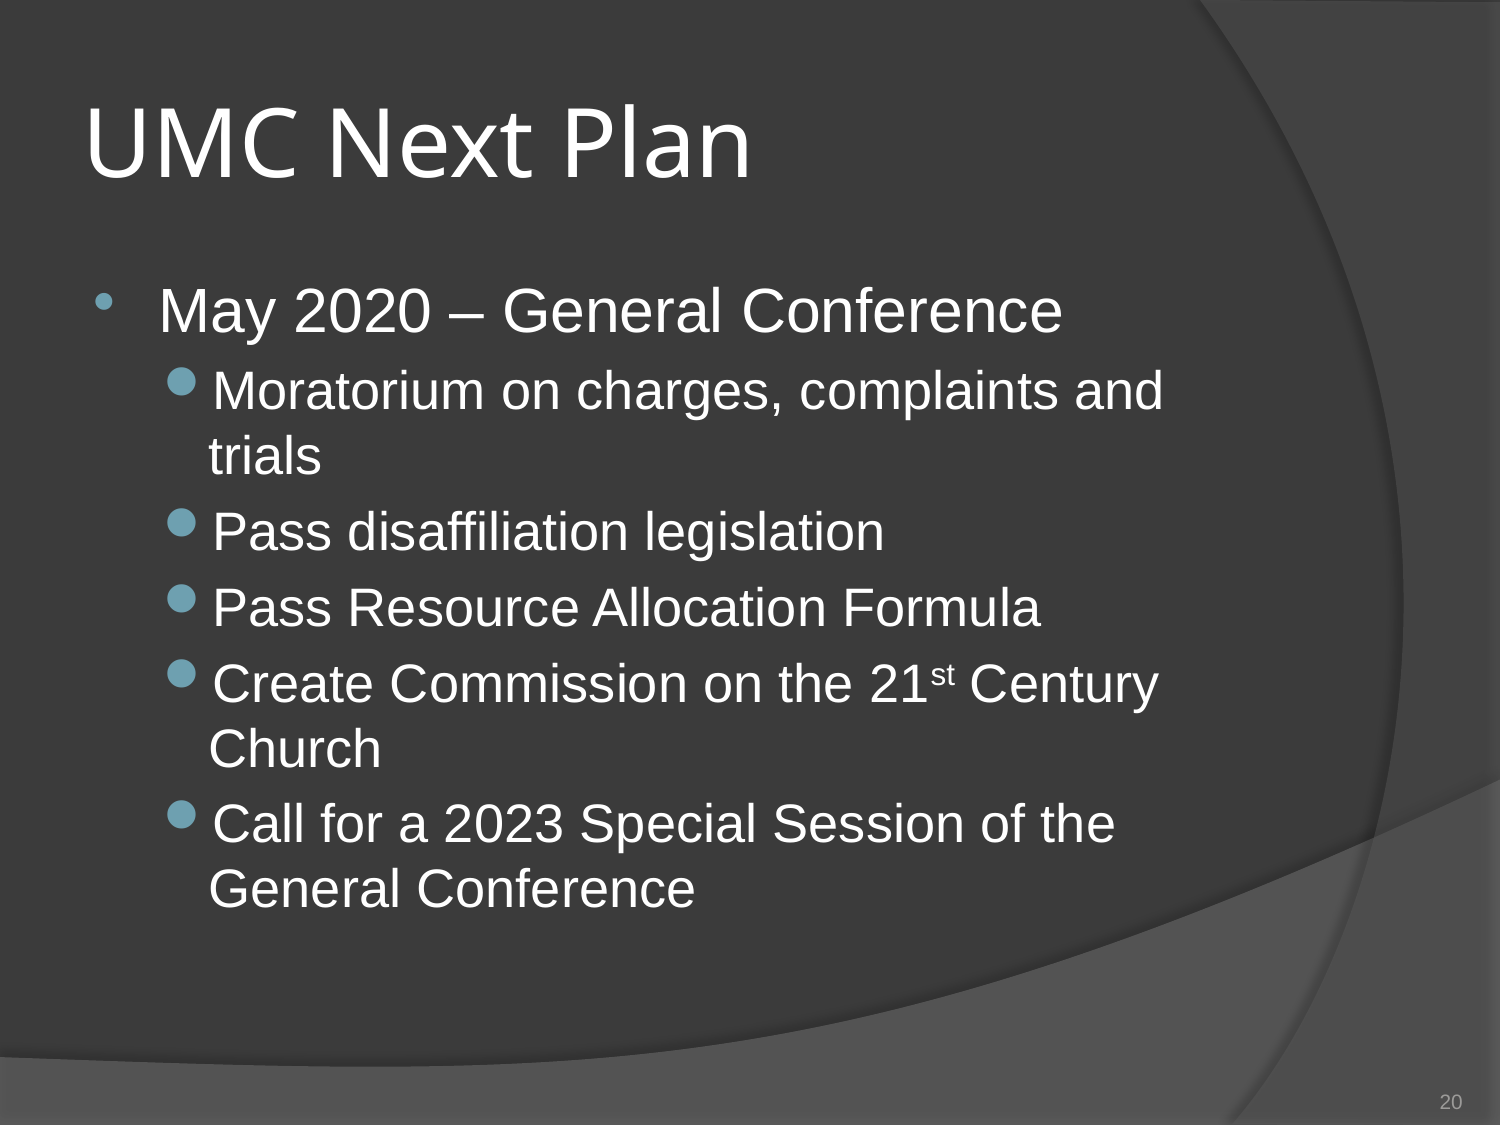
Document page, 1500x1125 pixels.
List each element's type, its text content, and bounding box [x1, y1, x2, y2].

title UMC Next Plan [75, 45, 1300, 233]
slide_number 20 [1337, 1053, 1463, 1114]
list May 2020 – General Conference Moratorium on charges, complaints and trials Pass disaffiliation legislation Pass Resource Allocation Formula Create Commission on the 21st Century Church Call for a 2023 Special Session of the General Conference [75, 262, 1300, 1005]
